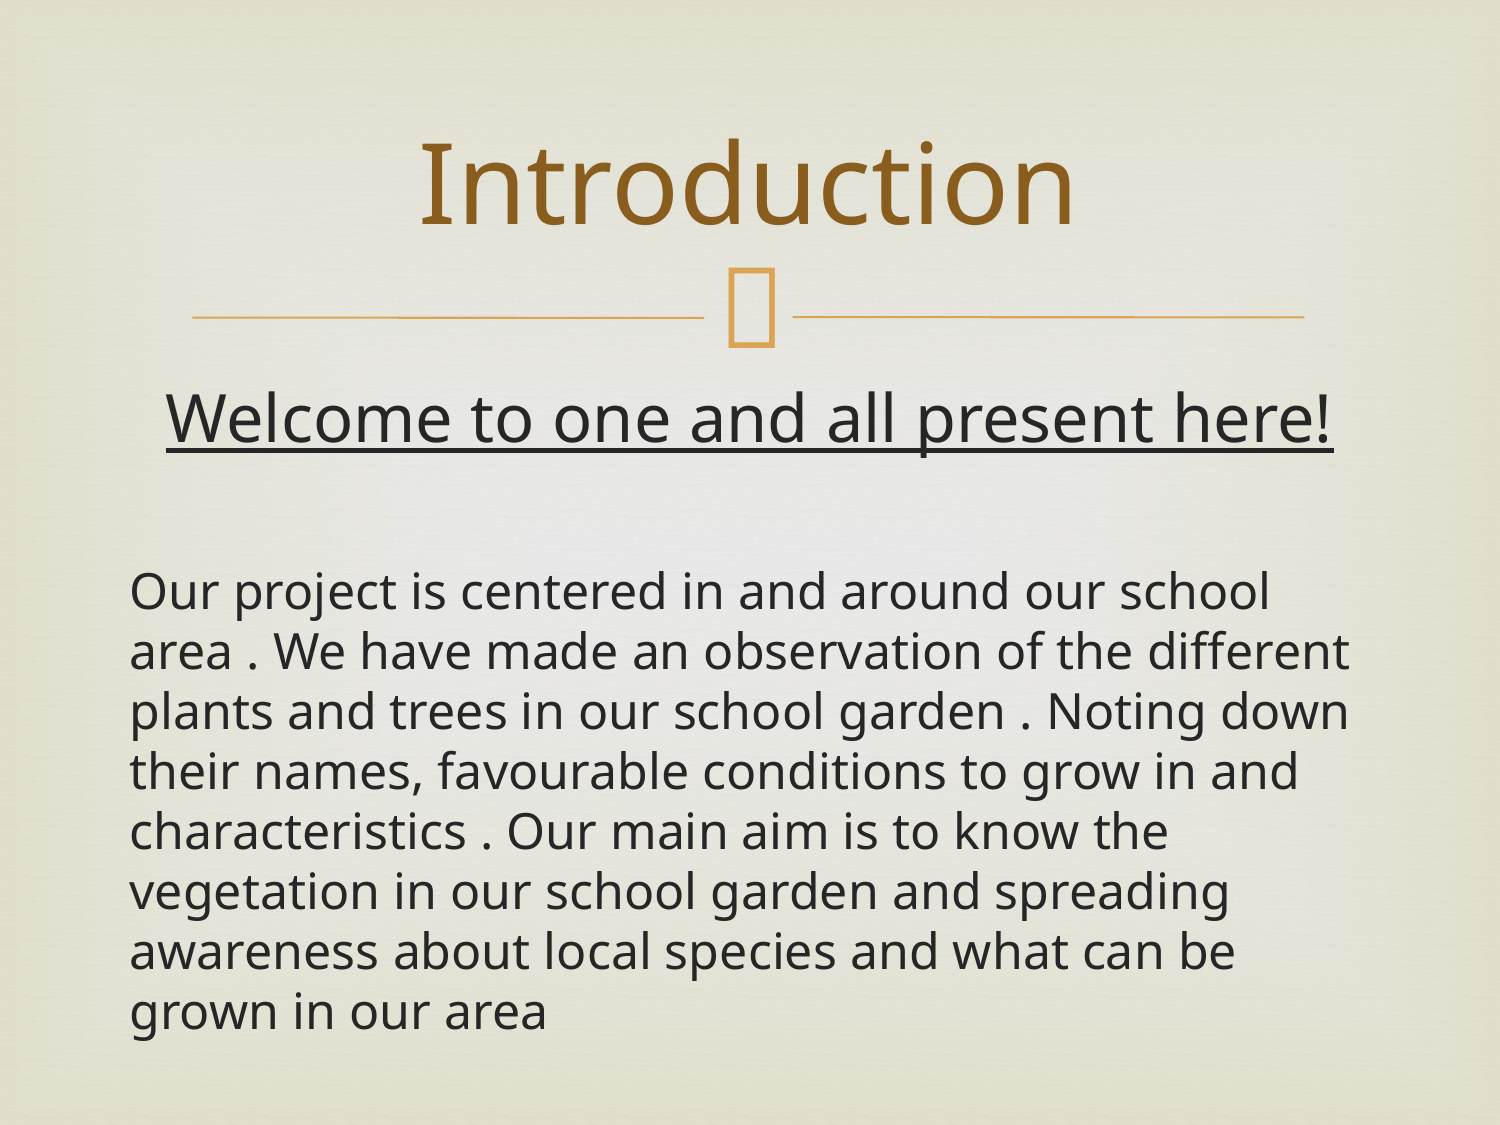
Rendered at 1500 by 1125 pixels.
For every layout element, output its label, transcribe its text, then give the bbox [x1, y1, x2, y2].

list Welcome to one and all present here! Our project is centered in and around our school area . We have made an observation of the different plants and trees in our school garden . Noting down their names, favourable conditions to grow in and characteristics . Our main aim is to know the vegetation in our school garden and spreading awareness about local species and what can be grown in our area [114, 368, 1386, 1005]
title Introduction [112, 93, 1386, 267]
